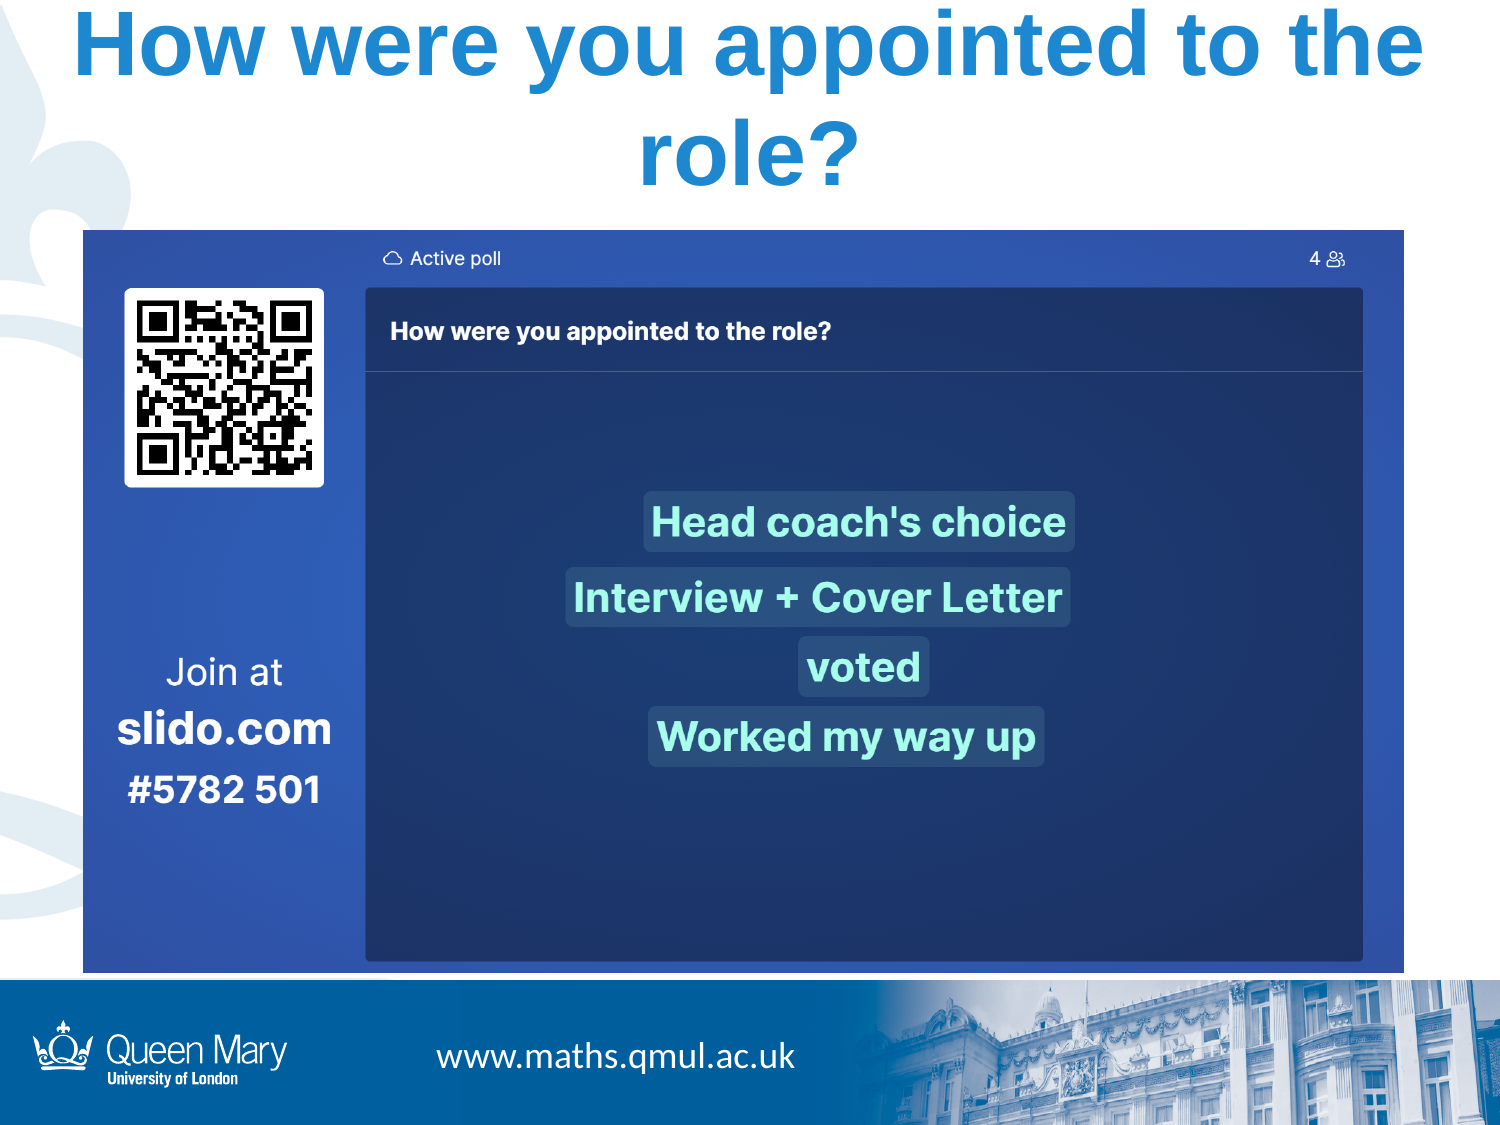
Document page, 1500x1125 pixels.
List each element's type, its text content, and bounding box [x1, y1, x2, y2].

title How were you appointed to the role? [0, 0, 1500, 188]
picture [0, 980, 1500, 1125]
picture [83, 230, 1404, 974]
